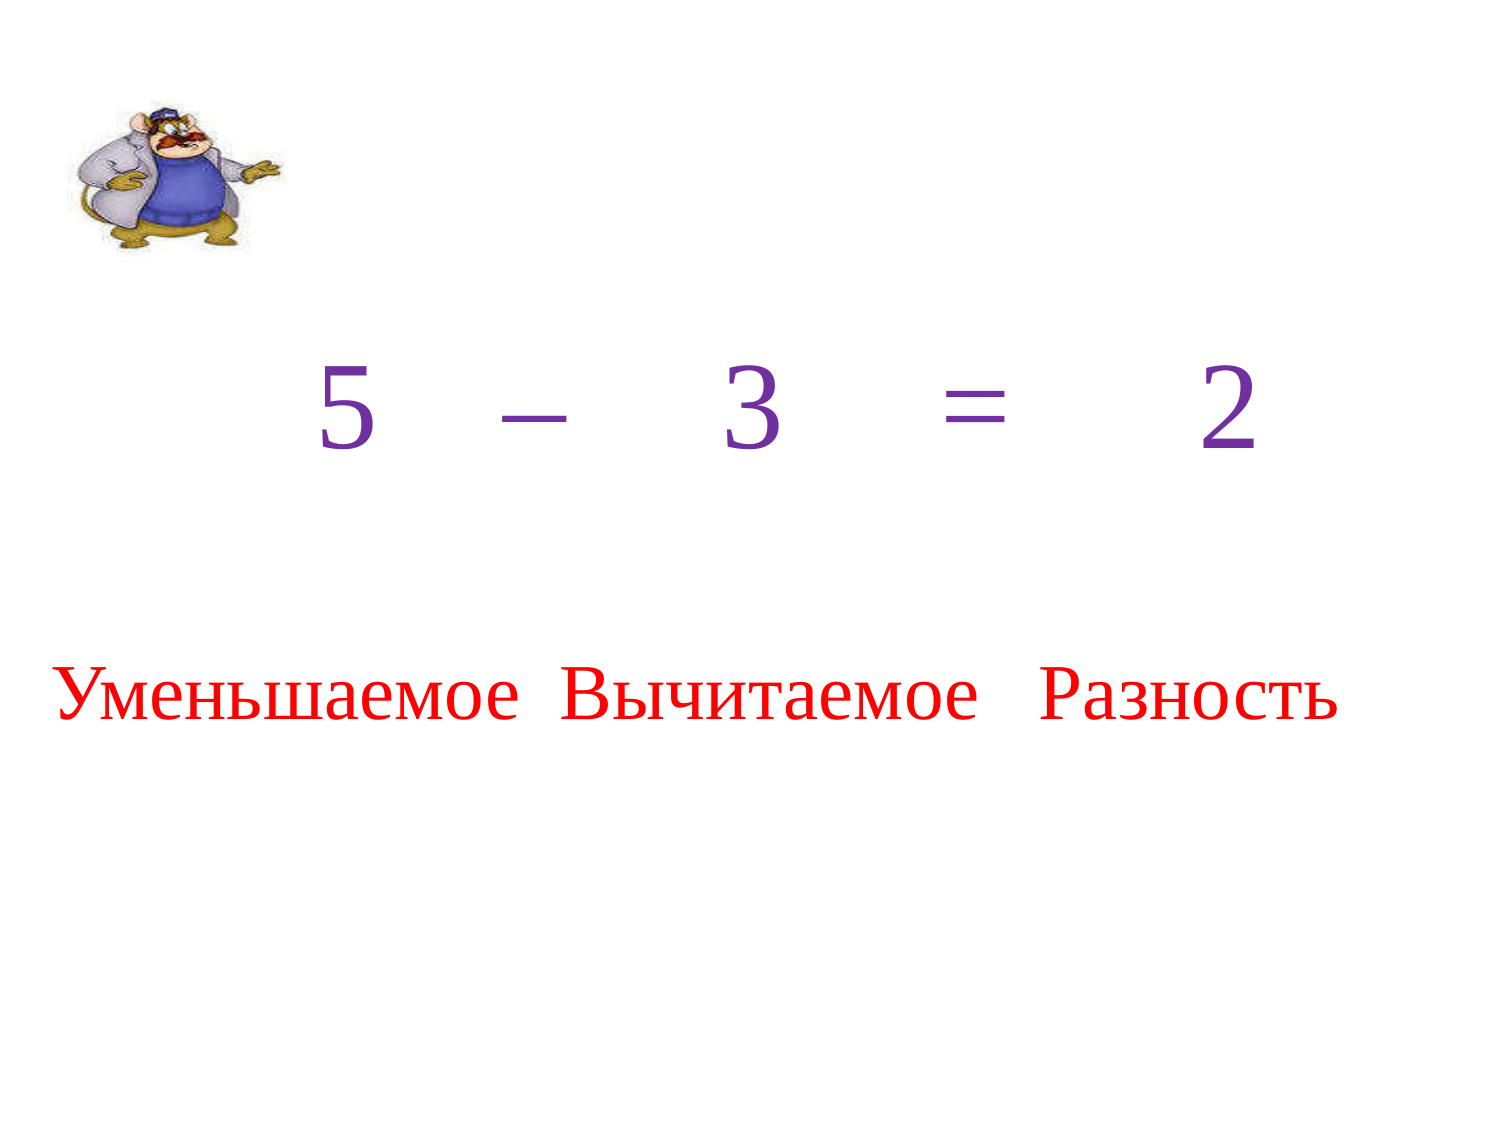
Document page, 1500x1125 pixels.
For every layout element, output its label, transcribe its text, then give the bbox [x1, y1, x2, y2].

text_box 5 – 3 = 2 [82, 316, 1442, 482]
picture [67, 81, 289, 270]
text_box Уменьшаемое Вычитаемое Разность [35, 632, 1394, 743]
